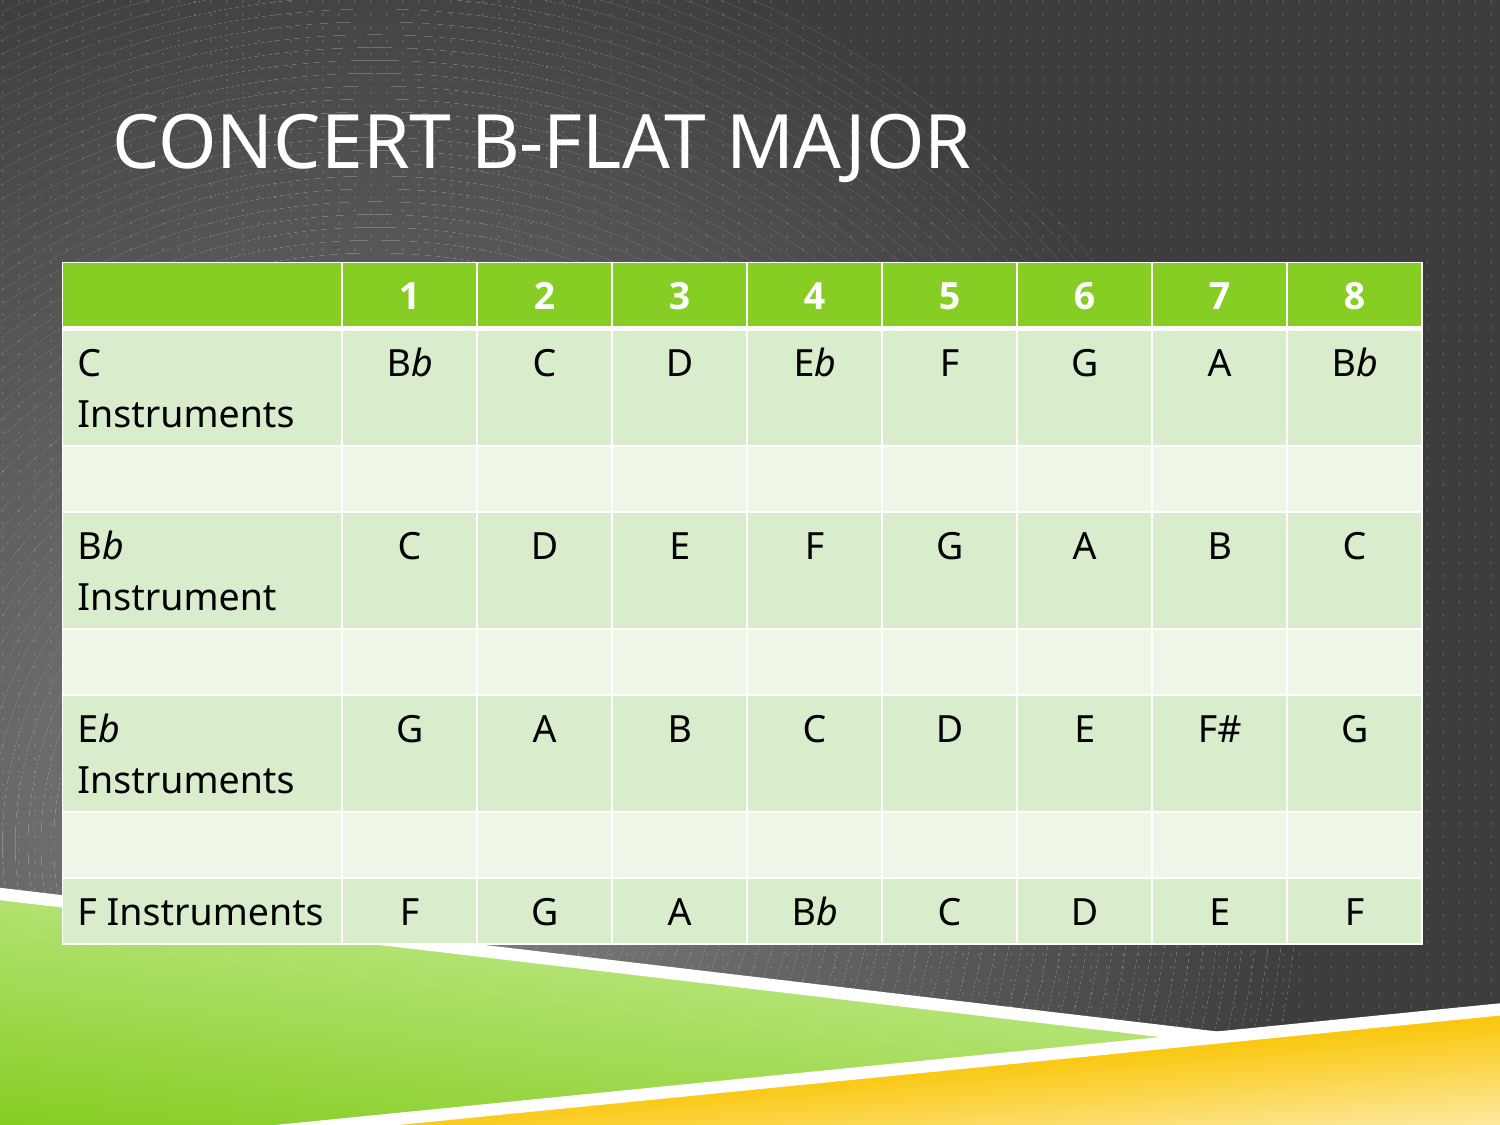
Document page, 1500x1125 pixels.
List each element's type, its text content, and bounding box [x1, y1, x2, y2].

table_cell B [1153, 513, 1286, 628]
table_cell [1153, 630, 1286, 694]
table_header 6 [1018, 263, 1151, 326]
table_header 7 [1153, 263, 1286, 326]
table_cell F Instruments [63, 879, 341, 943]
table_cell F [748, 513, 881, 628]
table_cell E [1153, 879, 1286, 943]
table_cell F# [1153, 696, 1286, 811]
table_cell A [478, 696, 611, 811]
table_cell [748, 447, 881, 511]
table_cell [1018, 630, 1151, 694]
table_cell [478, 813, 611, 877]
table_cell [1153, 447, 1286, 511]
table_cell C [1288, 513, 1421, 628]
table_cell G [883, 513, 1016, 628]
table_cell Bb Instrument [63, 513, 341, 628]
table_cell [1018, 447, 1151, 511]
table_cell G [1288, 696, 1421, 811]
table_cell [343, 813, 476, 877]
table_cell C [343, 513, 476, 628]
table_cell G [1018, 331, 1151, 445]
table_cell D [883, 696, 1016, 811]
table_cell C [883, 879, 1016, 943]
table_cell [343, 447, 476, 511]
table_cell [1288, 813, 1421, 877]
table_cell Bb [343, 331, 476, 445]
table_cell [748, 630, 881, 694]
table_cell [63, 630, 341, 694]
table_header [63, 263, 341, 326]
table_cell [1288, 447, 1421, 511]
table_cell [613, 447, 746, 511]
table_cell [883, 630, 1016, 694]
table_cell A [1018, 513, 1151, 628]
table_cell F [343, 879, 476, 943]
table_header 2 [478, 263, 611, 326]
table_cell [63, 447, 341, 511]
table_cell Bb [1288, 331, 1421, 445]
table_header 8 [1288, 263, 1421, 326]
table_cell [613, 813, 746, 877]
table_cell Eb Instruments [63, 696, 341, 811]
table_header 3 [613, 263, 746, 326]
table_cell [343, 630, 476, 694]
title Concert B-Flat Major [112, 45, 1388, 233]
table_cell A [1153, 331, 1286, 445]
table_cell [478, 447, 611, 511]
table_header 1 [343, 263, 476, 326]
table_header 4 [748, 263, 881, 326]
table_cell E [613, 513, 746, 628]
table_cell [883, 813, 1016, 877]
table_cell C [478, 331, 611, 445]
table_cell D [1018, 879, 1151, 943]
table_cell [63, 813, 341, 877]
table_cell C [748, 696, 881, 811]
table_cell A [613, 879, 746, 943]
table_cell [1153, 813, 1286, 877]
table_cell [1288, 630, 1421, 694]
table_cell D [613, 331, 746, 445]
table_cell [1018, 813, 1151, 877]
table_cell F [883, 331, 1016, 445]
table_cell C Instruments [63, 331, 341, 445]
table_cell B [613, 696, 746, 811]
table_cell [613, 630, 746, 694]
table_cell G [343, 696, 476, 811]
table_cell G [478, 879, 611, 943]
table_cell D [478, 513, 611, 628]
table_cell Bb [748, 879, 881, 943]
table_cell [748, 813, 881, 877]
table_cell F [1288, 879, 1421, 943]
table_cell [478, 630, 611, 694]
table_cell E [1018, 696, 1151, 811]
table_cell Eb [748, 331, 881, 445]
table_cell [883, 447, 1016, 511]
table_header 5 [883, 263, 1016, 326]
